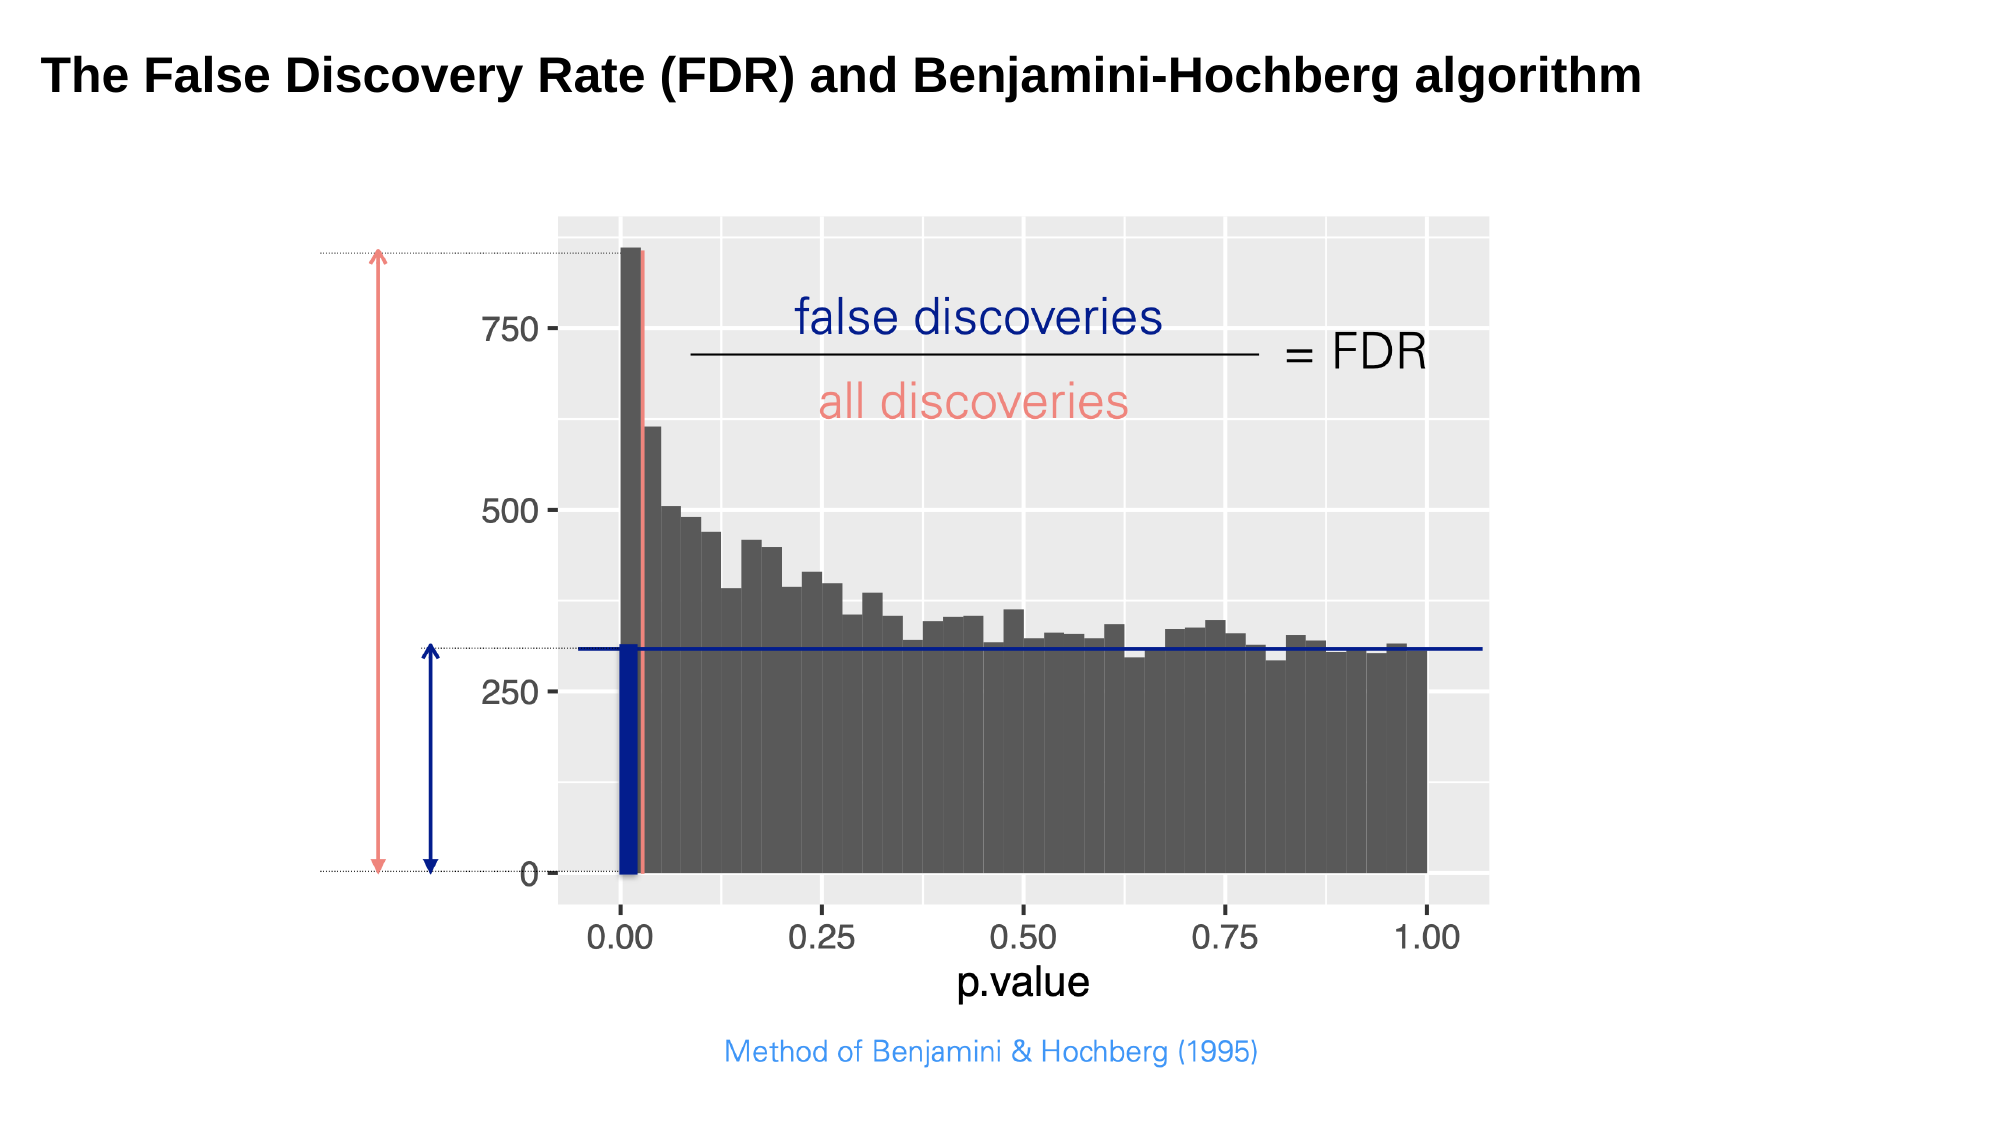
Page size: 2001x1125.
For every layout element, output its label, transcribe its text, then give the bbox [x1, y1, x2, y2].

picture [303, 178, 1579, 1084]
text_box The False Discovery Rate (FDR) and Benjamini-Hochberg algorithm [25, 35, 2000, 110]
